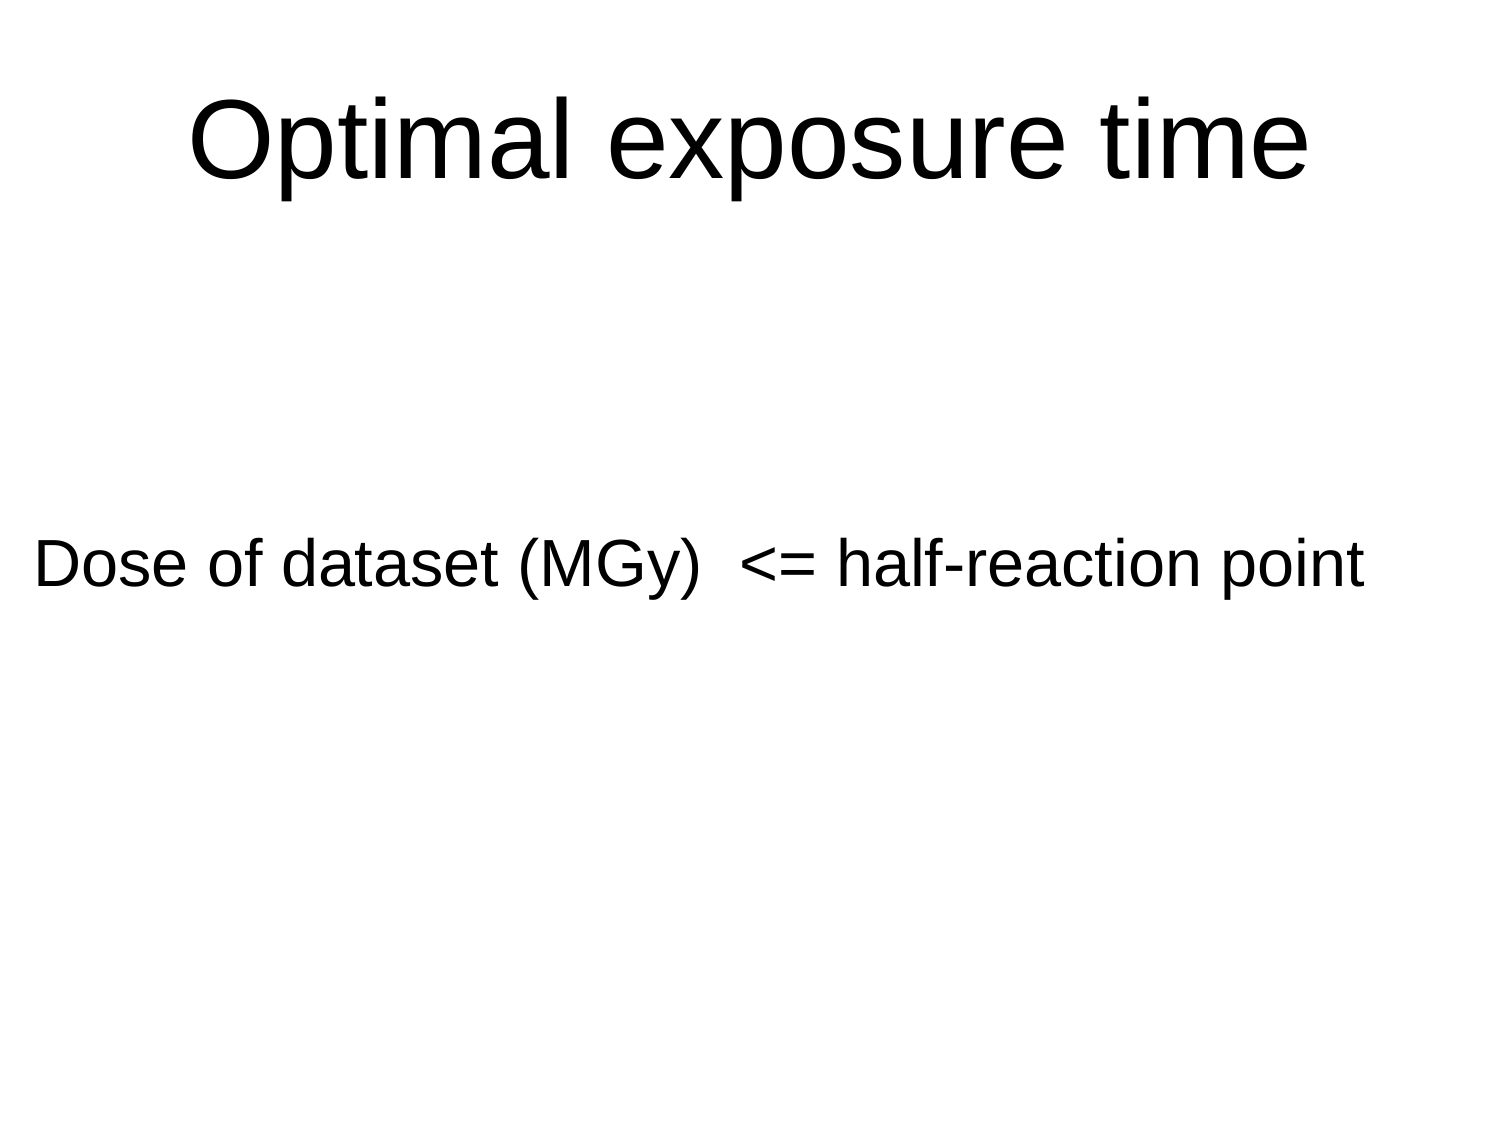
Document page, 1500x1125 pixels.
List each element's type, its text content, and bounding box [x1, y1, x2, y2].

title Optimal exposure time [112, 48, 1388, 288]
text_box Dose of dataset (MGy) <= half-reaction point [18, 512, 1382, 608]
